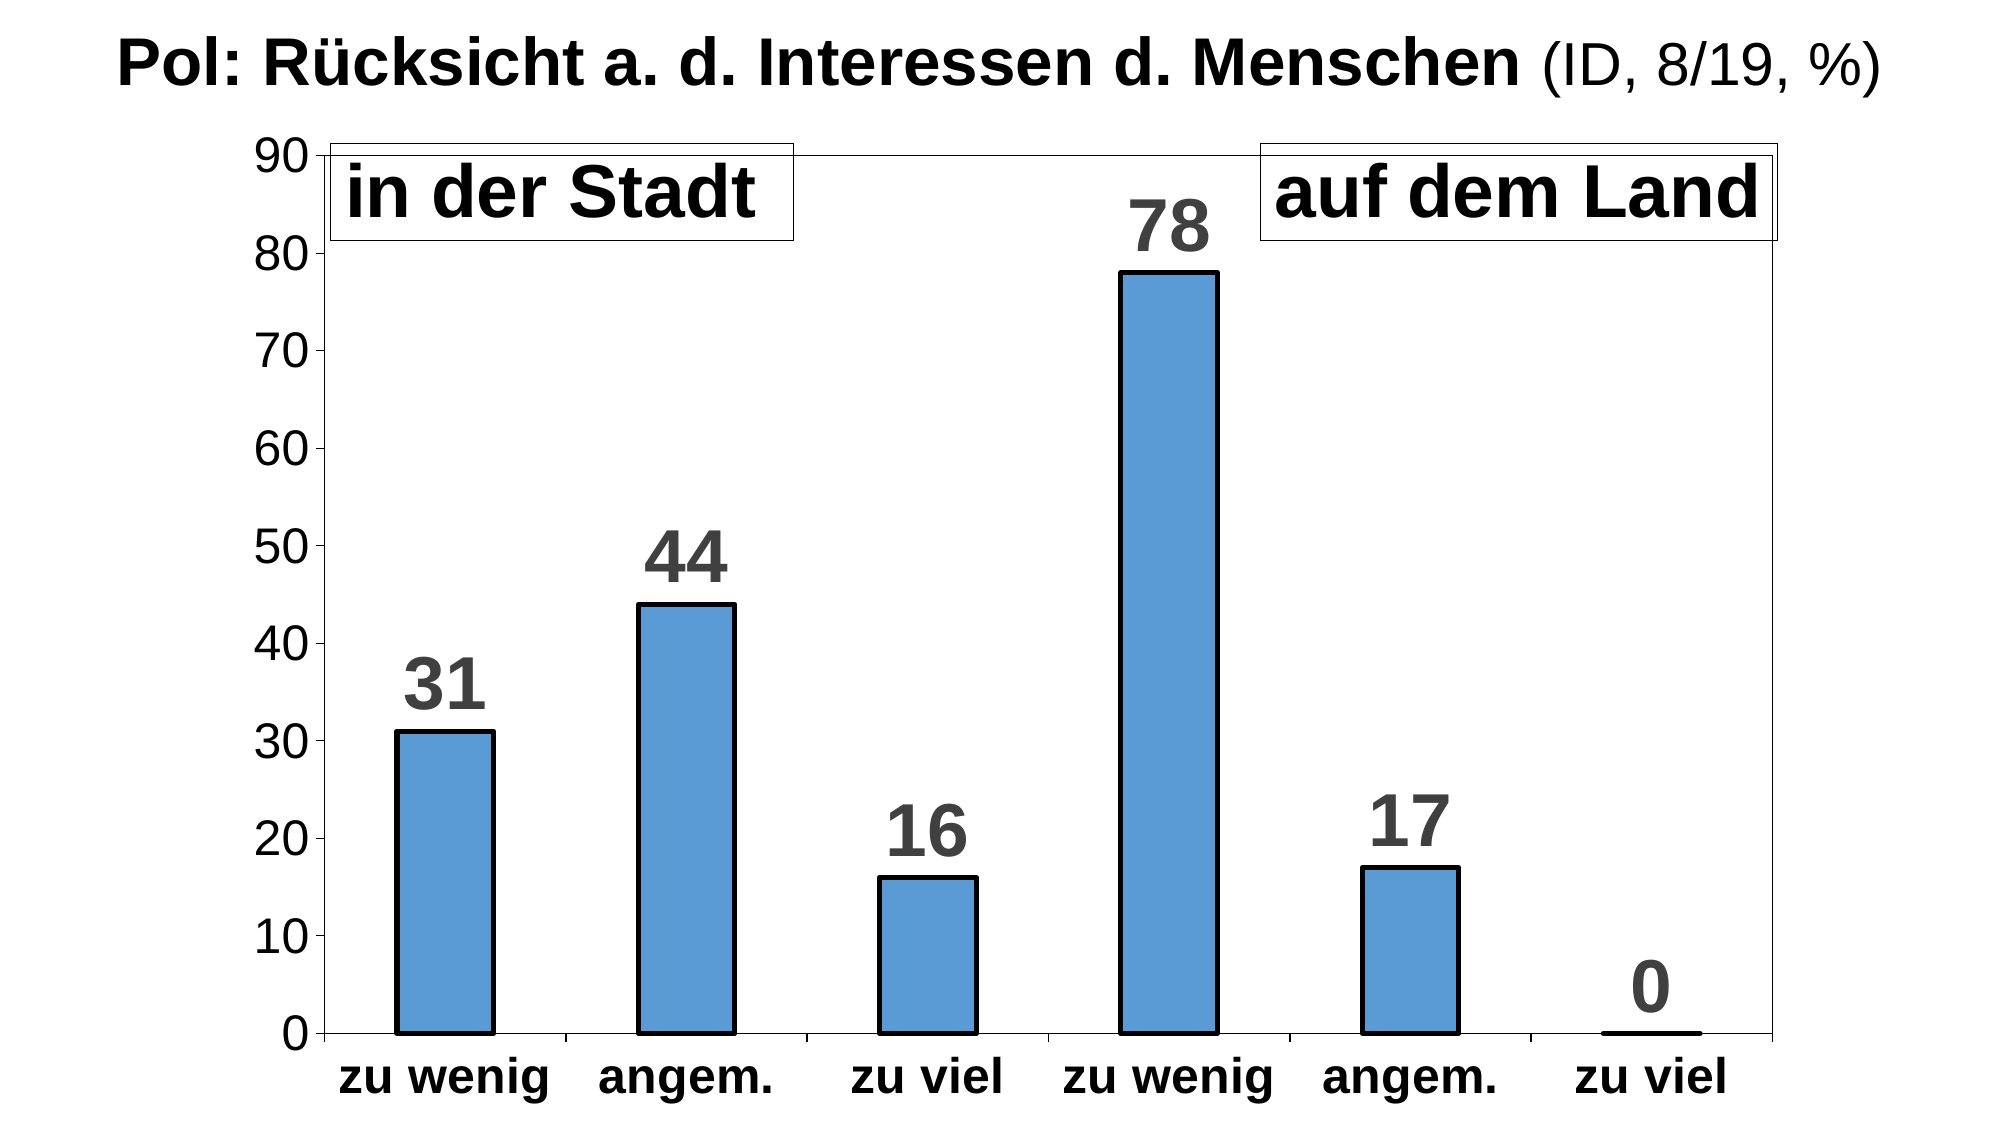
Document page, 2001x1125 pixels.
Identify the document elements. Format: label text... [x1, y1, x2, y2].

chart [221, 107, 1805, 1125]
title Pol: Rücksicht a. d. Interessen d. Menschen (ID, 8/19, %) [0, 18, 2000, 108]
